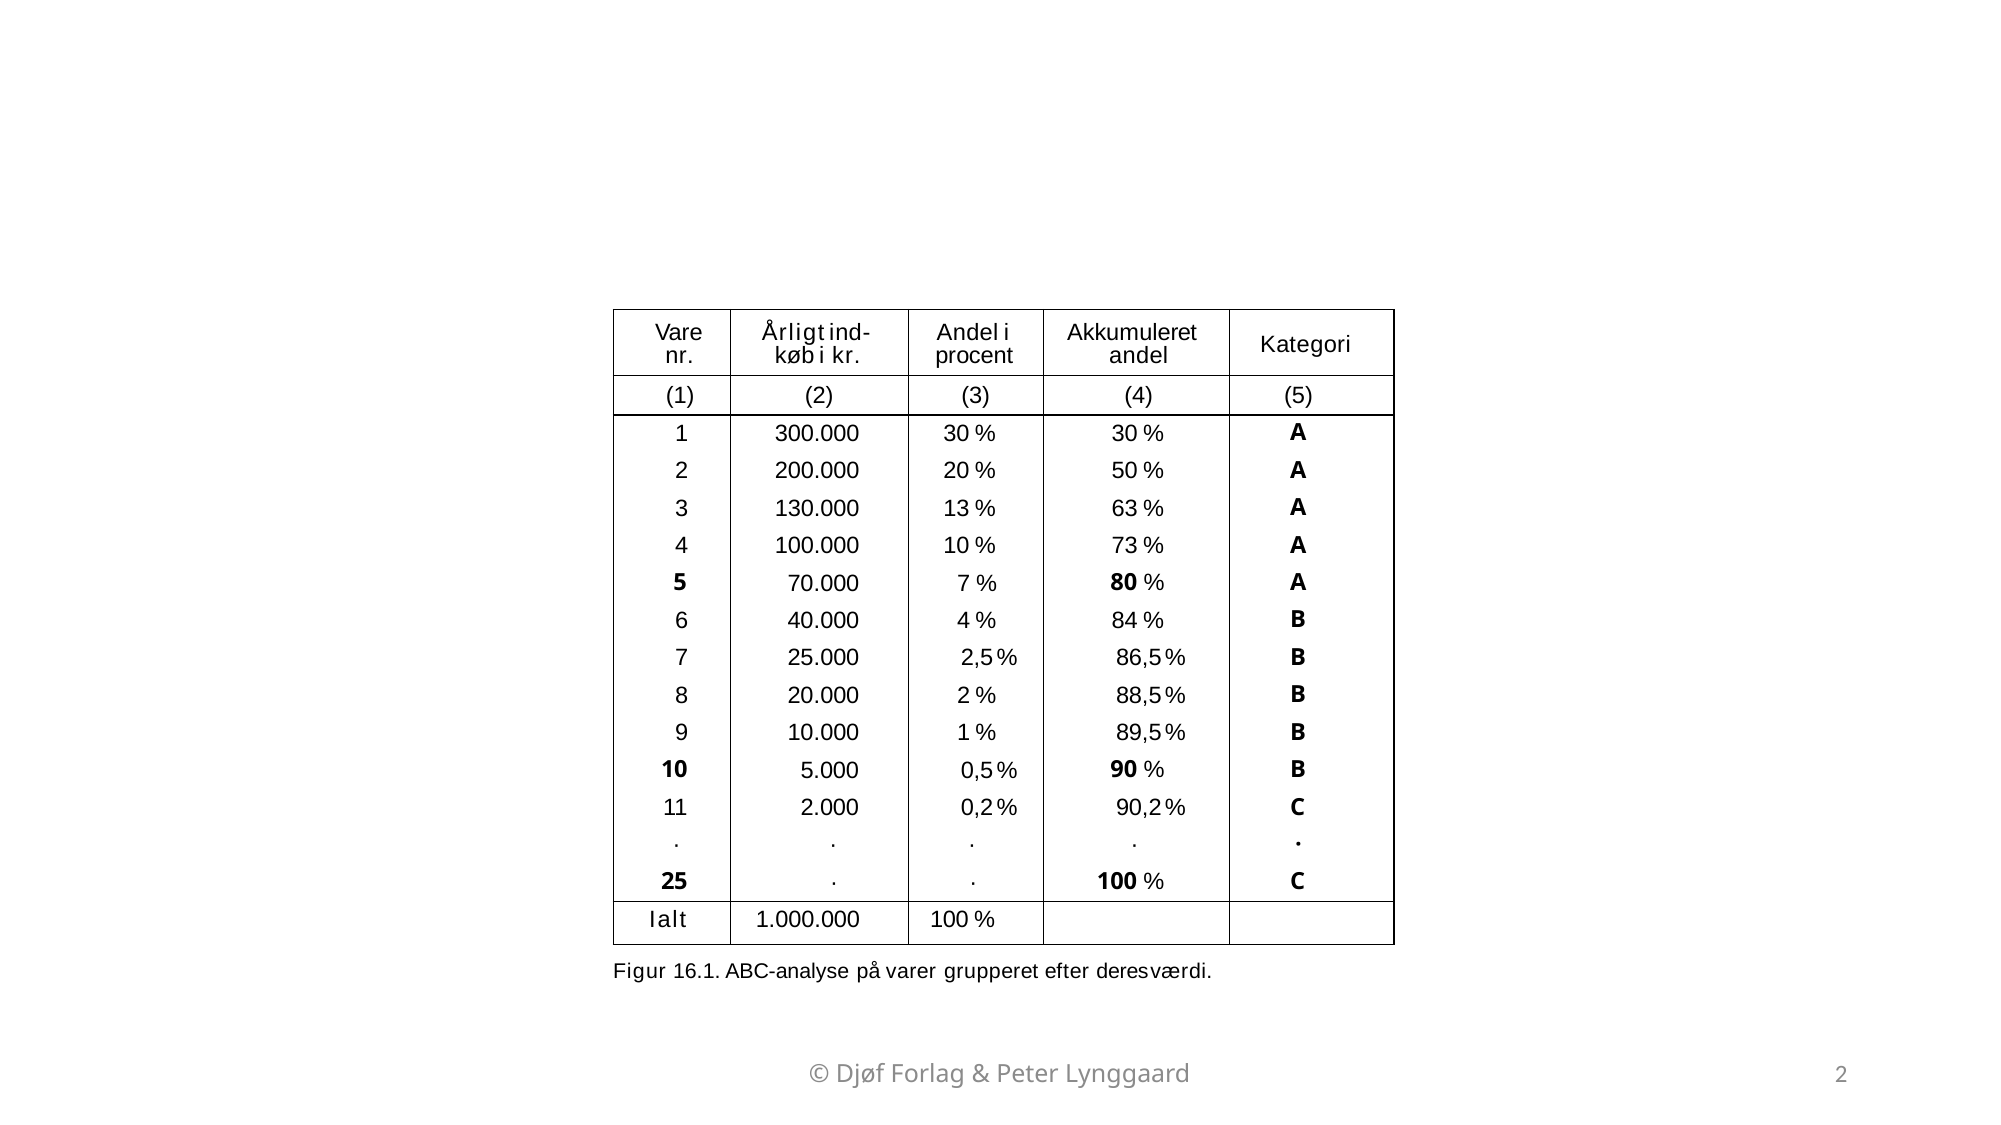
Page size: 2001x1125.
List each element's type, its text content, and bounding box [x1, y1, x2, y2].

footer © Djøf Forlag & Peter Lynggaard [662, 1042, 1338, 1103]
slide_number 2 [1412, 1042, 1863, 1103]
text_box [540, 281, 1460, 1032]
